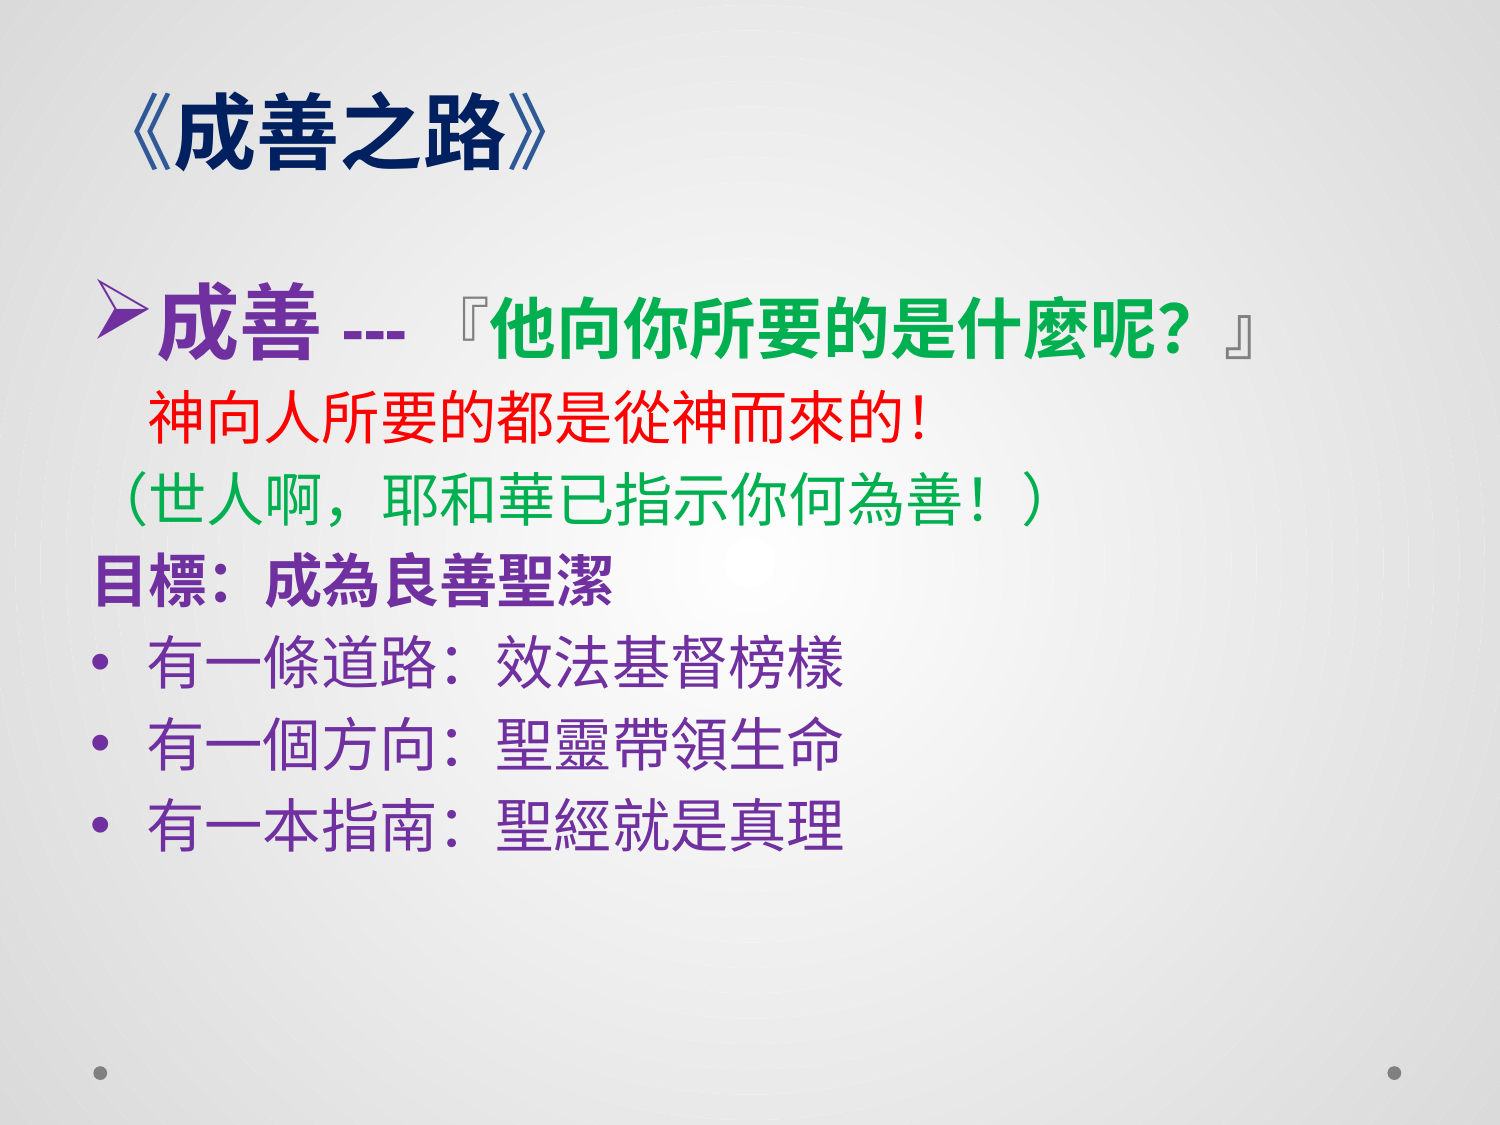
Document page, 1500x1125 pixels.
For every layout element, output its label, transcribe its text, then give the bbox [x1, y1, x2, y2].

title 《成善之路》 [75, 37, 1425, 188]
list 成善---『他向你所要的是什麼呢？』 神向人所要的都是從神而來的！ （世人啊，耶和華已指示你何為善！） 目標：成為良善聖潔 有一條道路：效法基督榜樣 有一個方向：聖靈帶領生命 有一本指南：聖經就是真理 [75, 262, 1425, 1005]
